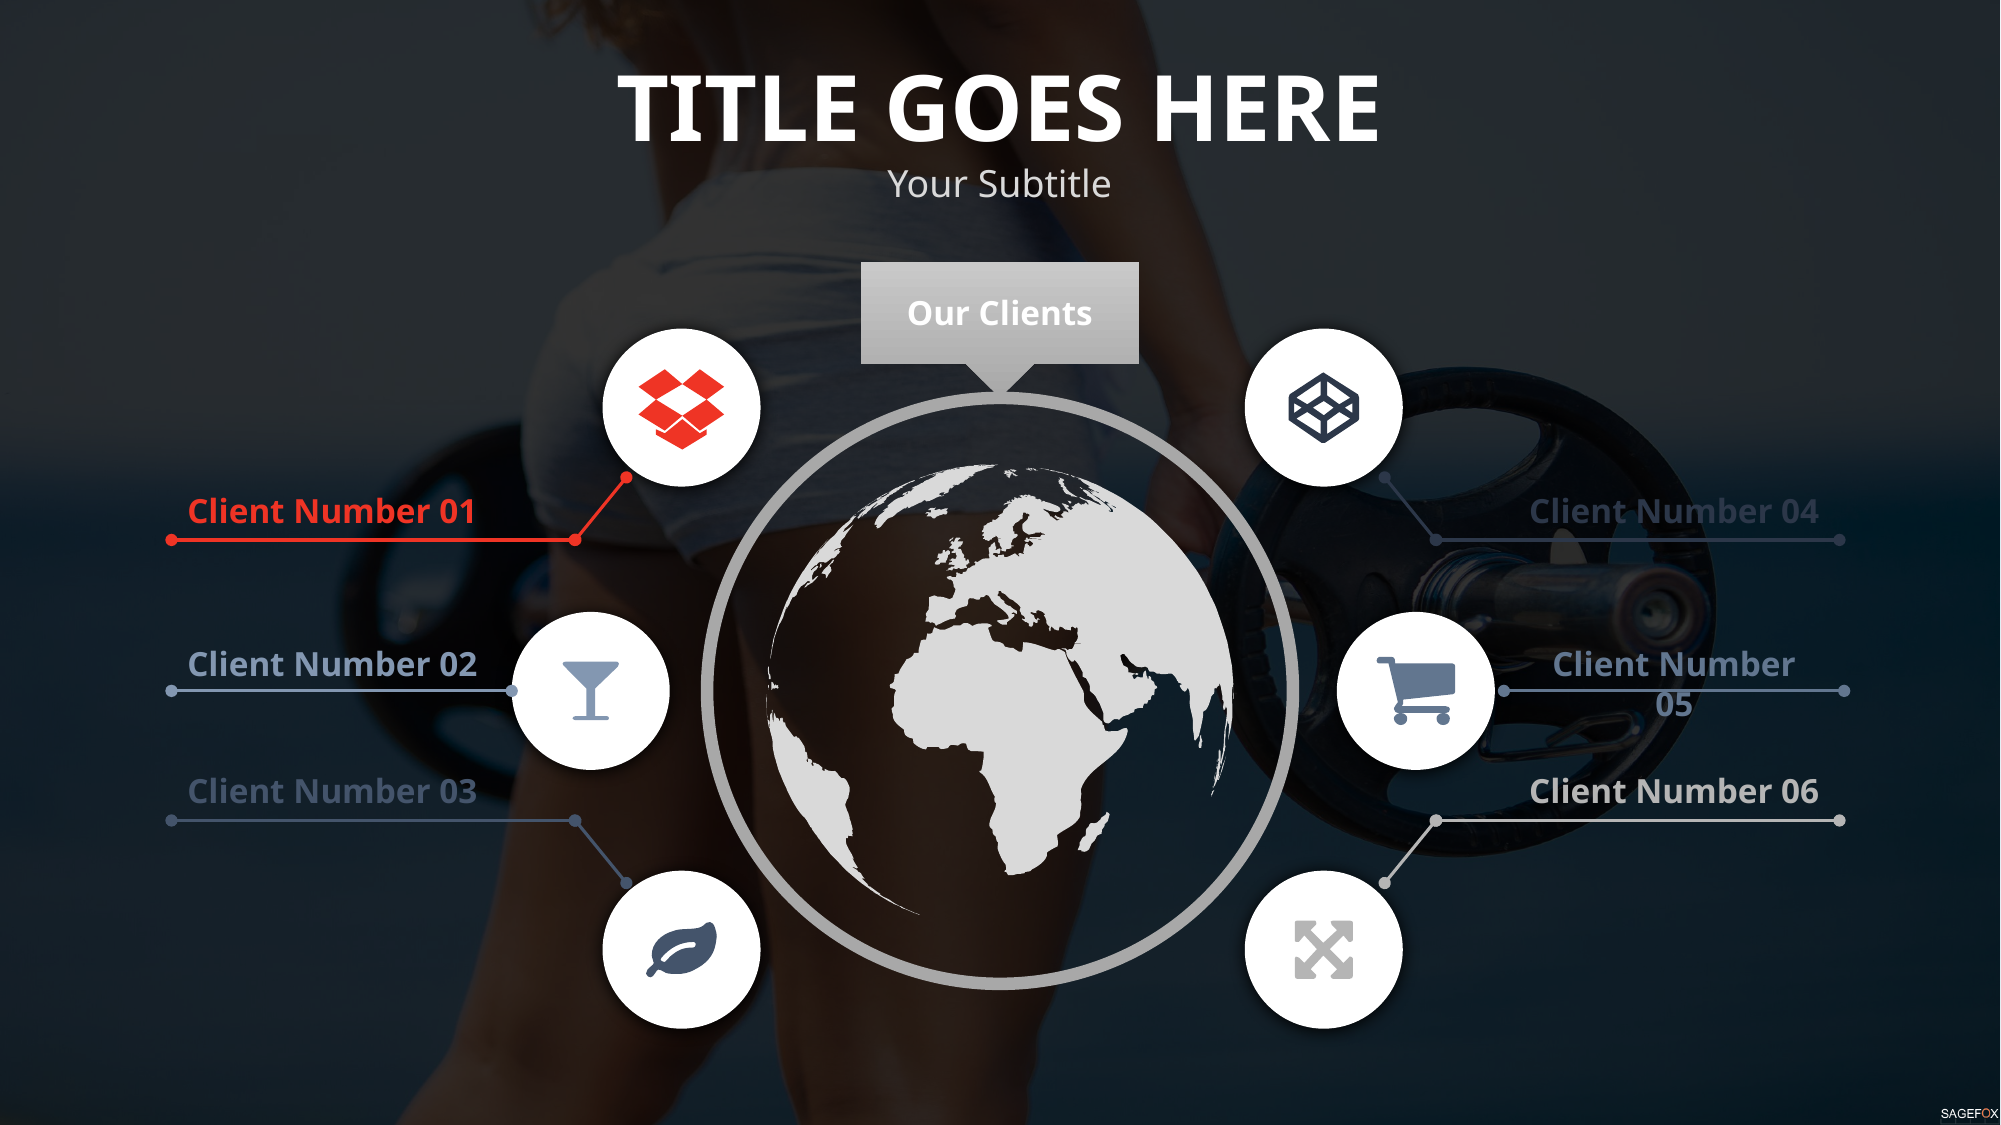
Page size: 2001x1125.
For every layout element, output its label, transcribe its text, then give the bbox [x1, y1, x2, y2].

text_box Client Number 05 [1536, 643, 1813, 690]
text_box [1243, 327, 1404, 488]
text_box [706, 398, 1294, 985]
text_box Client Number 06 [1529, 769, 1820, 810]
text_box [889, 475, 1234, 876]
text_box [860, 261, 1140, 398]
text_box TITLE GOES HERE Your Subtitle [548, 42, 1452, 212]
text_box Client Number 02 [187, 643, 478, 684]
text_box [510, 610, 671, 771]
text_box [171, 477, 627, 540]
text_box [1376, 656, 1456, 726]
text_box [171, 820, 627, 884]
picture [0, 0, 2001, 1125]
text_box [770, 480, 915, 660]
text_box [1335, 610, 1496, 771]
text_box [874, 464, 999, 529]
text_box [1243, 869, 1404, 1030]
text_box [1384, 820, 1840, 884]
text_box [1003, 469, 1018, 479]
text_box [1384, 477, 1840, 540]
text_box Client Number 05 [1536, 691, 1813, 724]
text_box [1294, 920, 1353, 979]
text_box [646, 922, 717, 978]
text_box [562, 661, 619, 721]
text_box [766, 694, 920, 915]
text_box [601, 869, 762, 1030]
text_box Client Number 03 [187, 769, 478, 810]
text_box [638, 369, 725, 450]
text_box [771, 681, 779, 690]
text_box [767, 666, 771, 680]
text_box [1288, 372, 1360, 443]
text_box [601, 327, 762, 488]
text_box [1025, 467, 1039, 471]
